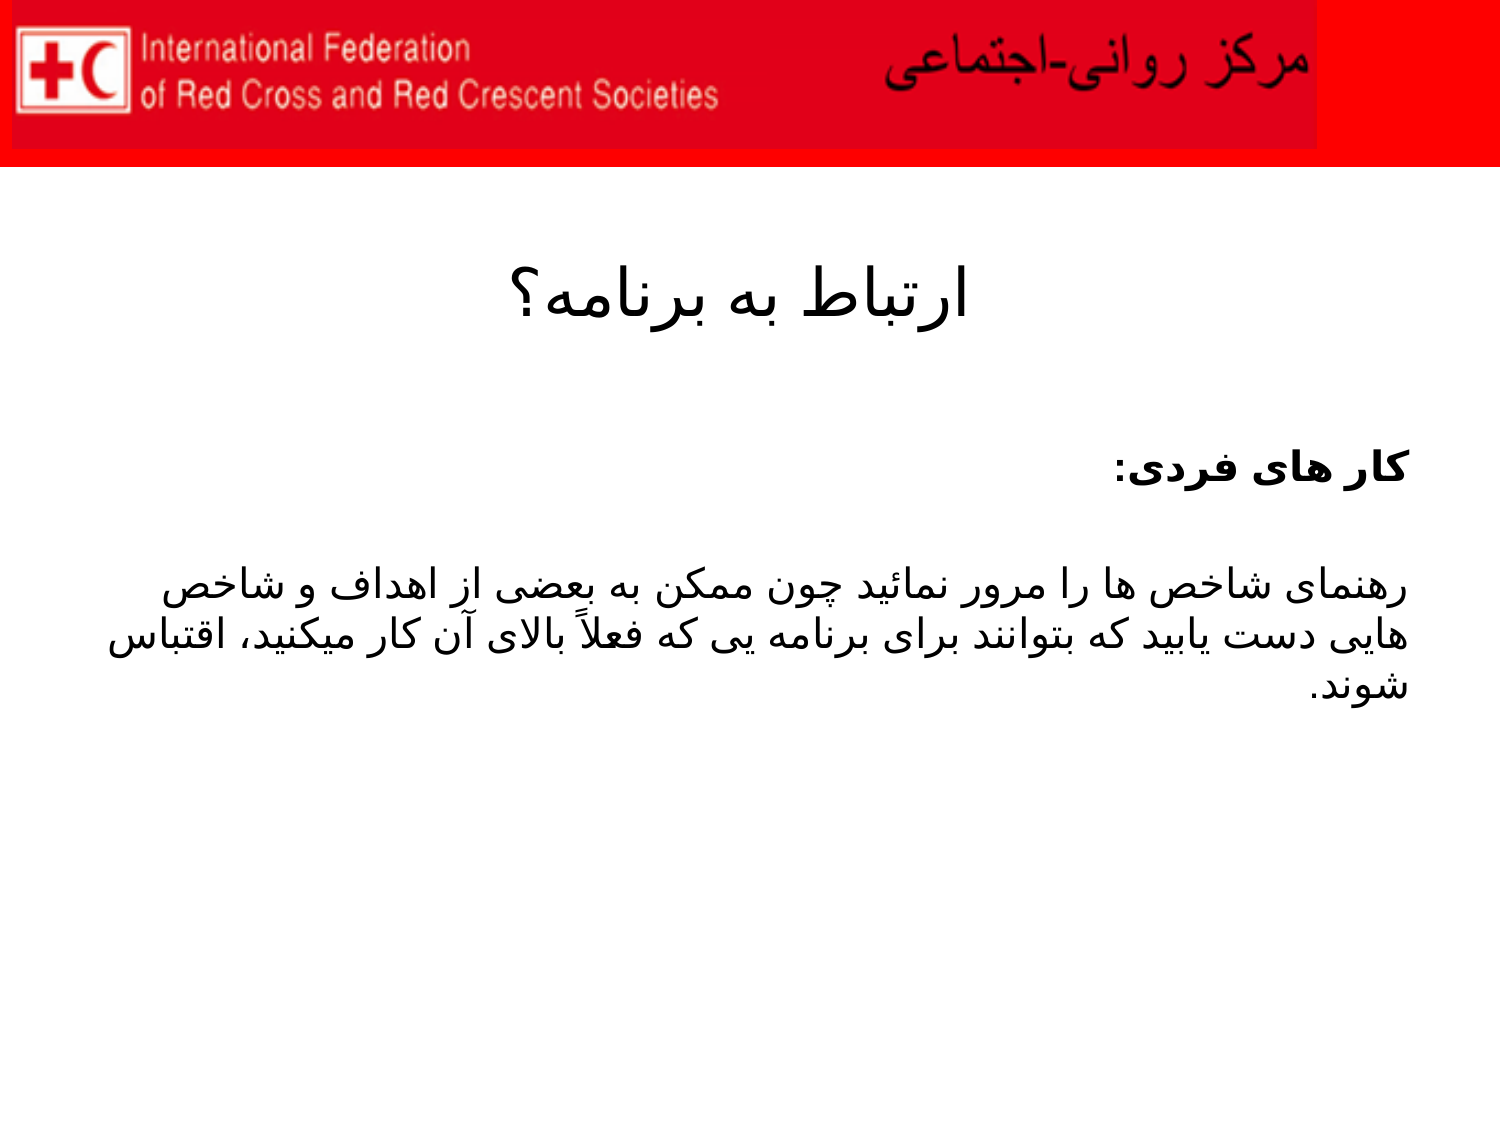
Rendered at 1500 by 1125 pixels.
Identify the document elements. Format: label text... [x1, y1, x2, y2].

title ارتباط به برنامه؟ [64, 196, 1416, 385]
list کار های فردی: رهنمای شاخص ها را مرور نمائید چون ممکن به بعضی از اهداف و شاخص هایی دست یابید که بتوانند برای برنامه یی که فعلاً بالای آن کار میکنید، اقتباس شوند. [74, 432, 1426, 1006]
picture [0, 0, 1500, 167]
